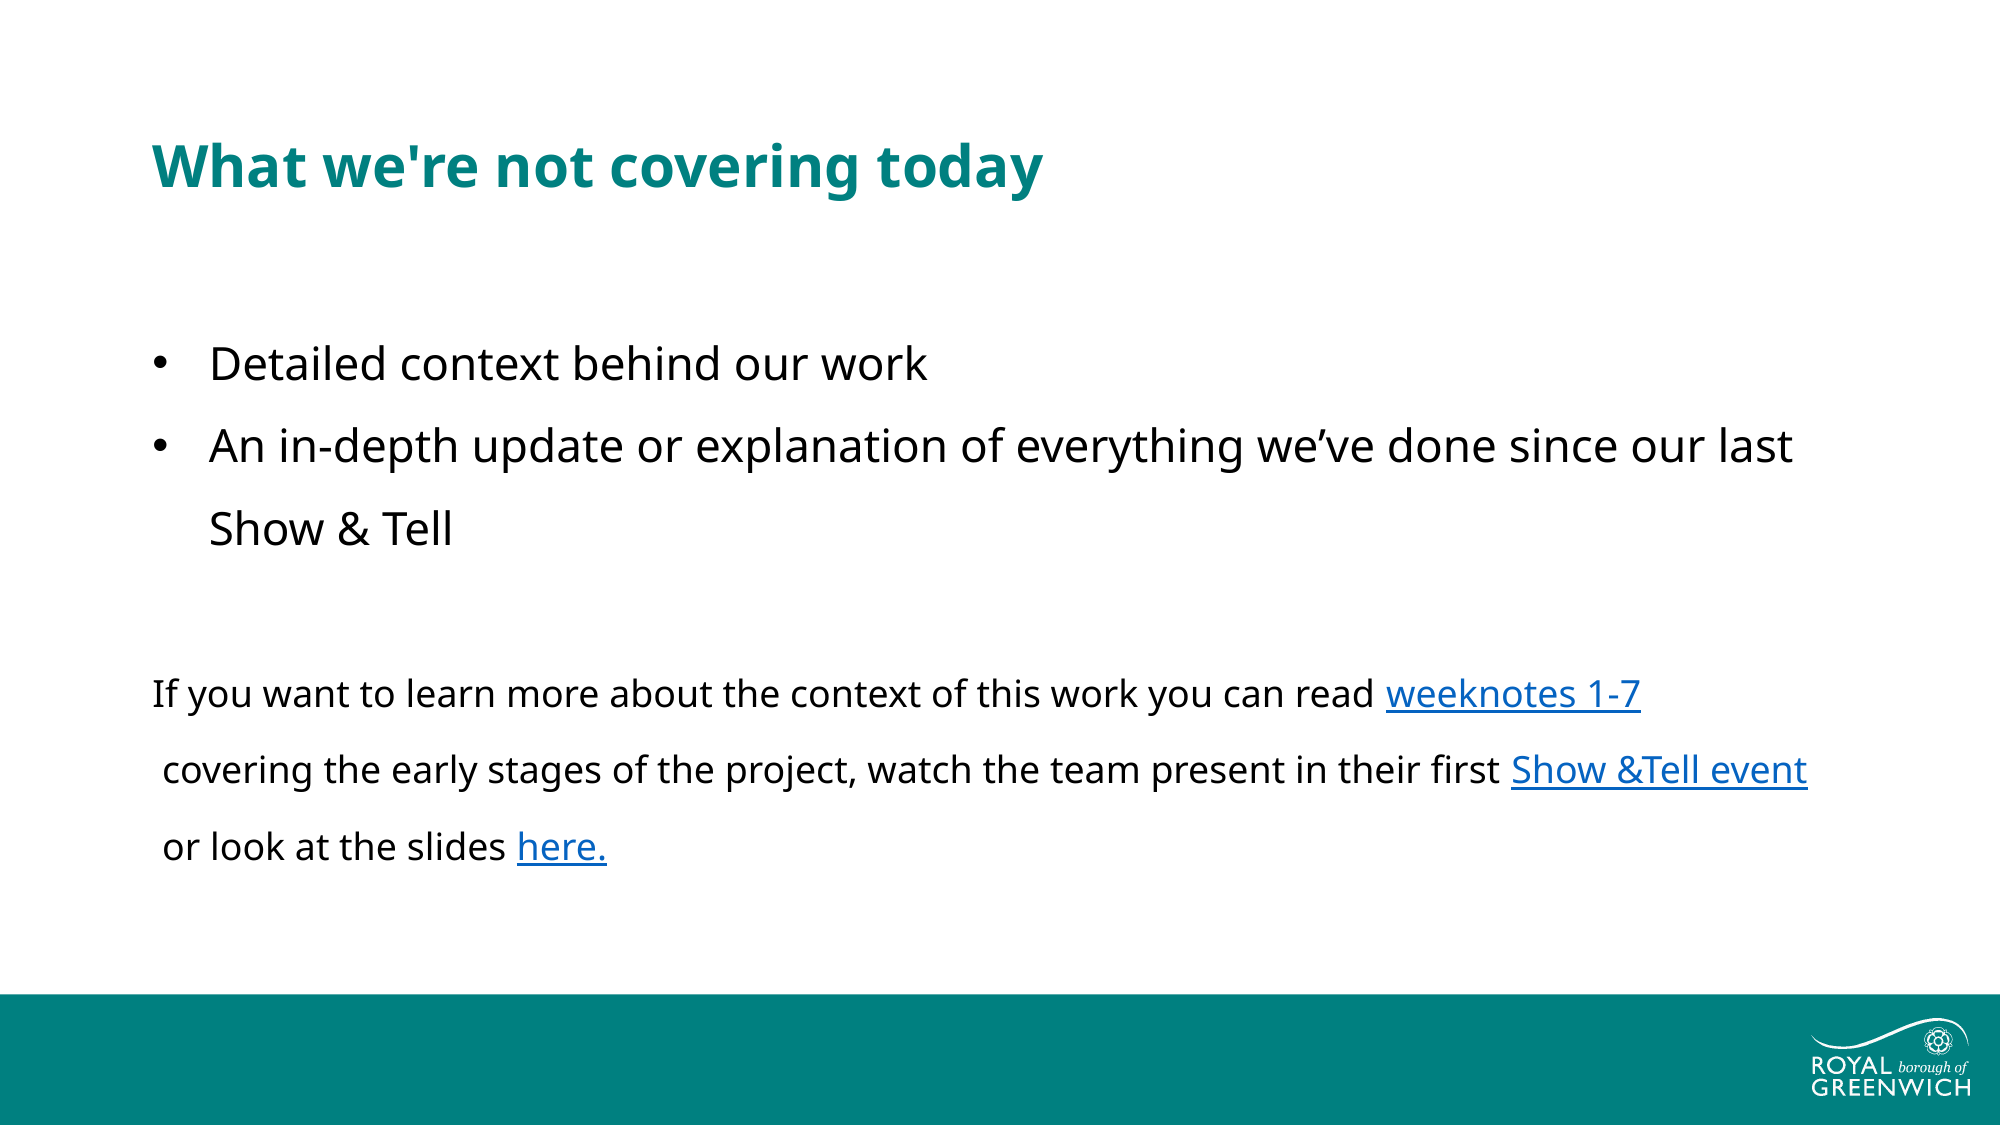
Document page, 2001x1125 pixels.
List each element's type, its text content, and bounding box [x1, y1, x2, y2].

text_box [0, 993, 2000, 1125]
picture [1810, 1018, 1970, 1096]
title What we're not covering today [137, 59, 1863, 278]
list Detailed context behind our work An in-depth update or explanation of everything we’ve done since our last Show & Tell If you want to learn more about the context of this work you can read weeknotes 1-7 covering the early stages of the project, watch the team present in their first Show &Tell event or look at the slides here. [137, 299, 1875, 993]
